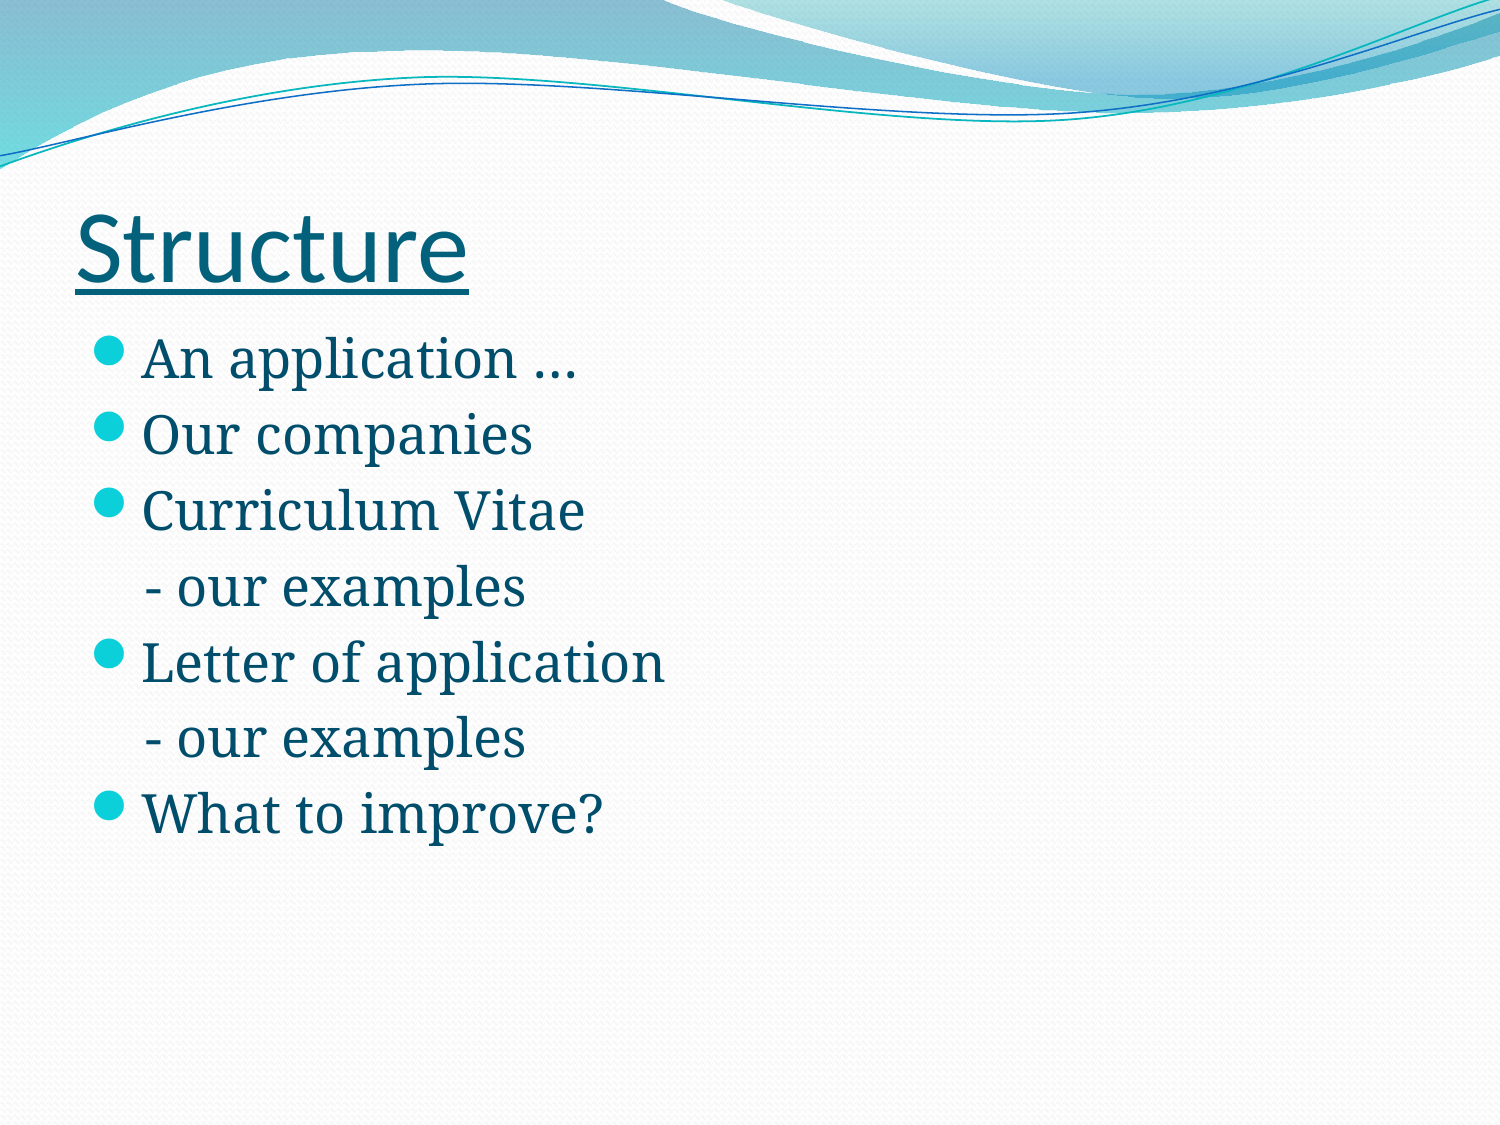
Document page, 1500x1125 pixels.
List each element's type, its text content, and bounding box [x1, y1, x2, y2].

list An application … Our companies Curriculum Vitae - our examples Letter of application - our examples What to improve? [75, 317, 1425, 1038]
title Structure [75, 115, 1425, 303]
